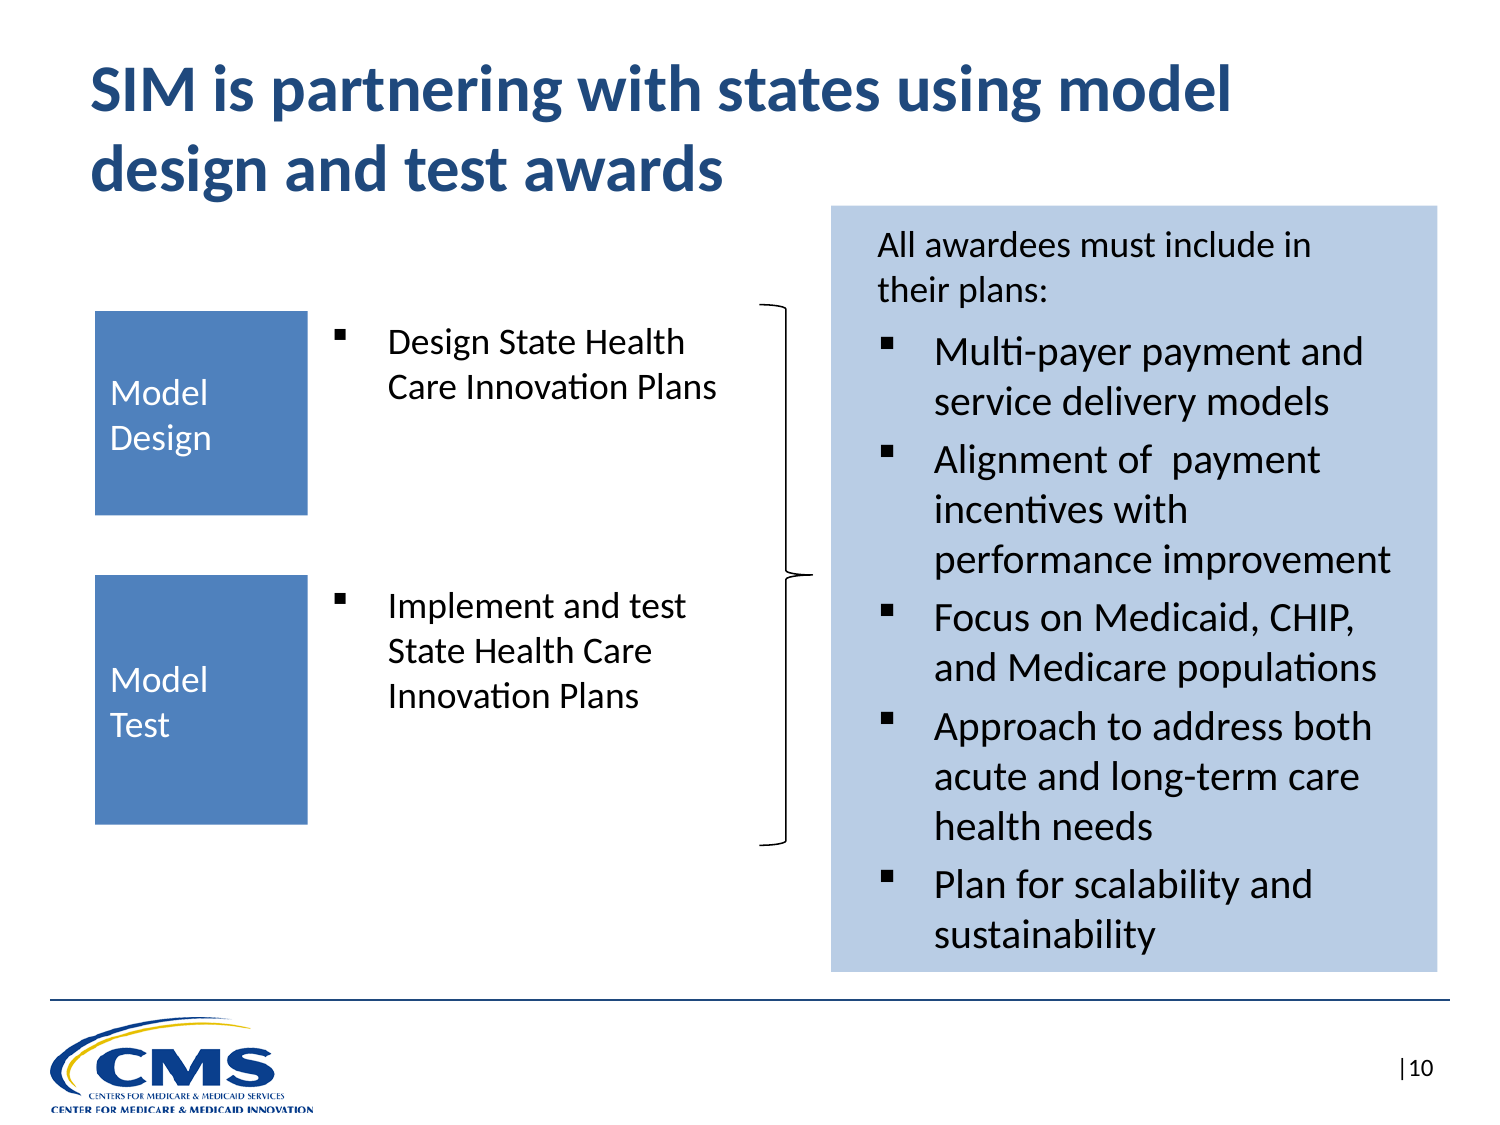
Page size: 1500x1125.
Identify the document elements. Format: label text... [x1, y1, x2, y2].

text_box Design State Health Care Innovation Plans [316, 309, 759, 415]
text_box All awardees must include in their plans: [862, 212, 1388, 316]
text_box [759, 303, 814, 847]
text_box Model Test [93, 573, 310, 827]
list Multi-payer payment and service delivery models Alignment of payment incentives with performance improvement Focus on Medicaid, CHIP, and Medicare populations Approach to address both acute and long-term care health needs Plan for scalability and sustainability [862, 316, 1416, 978]
text_box Implement and test State Health Care Innovation Plans [316, 573, 759, 724]
text_box [1388, 204, 1439, 974]
text_box [829, 215, 862, 974]
picture [50, 1017, 313, 1113]
title SIM is partnering with states using model design and test awards [75, 37, 1425, 215]
text_box Model Design [93, 309, 310, 517]
